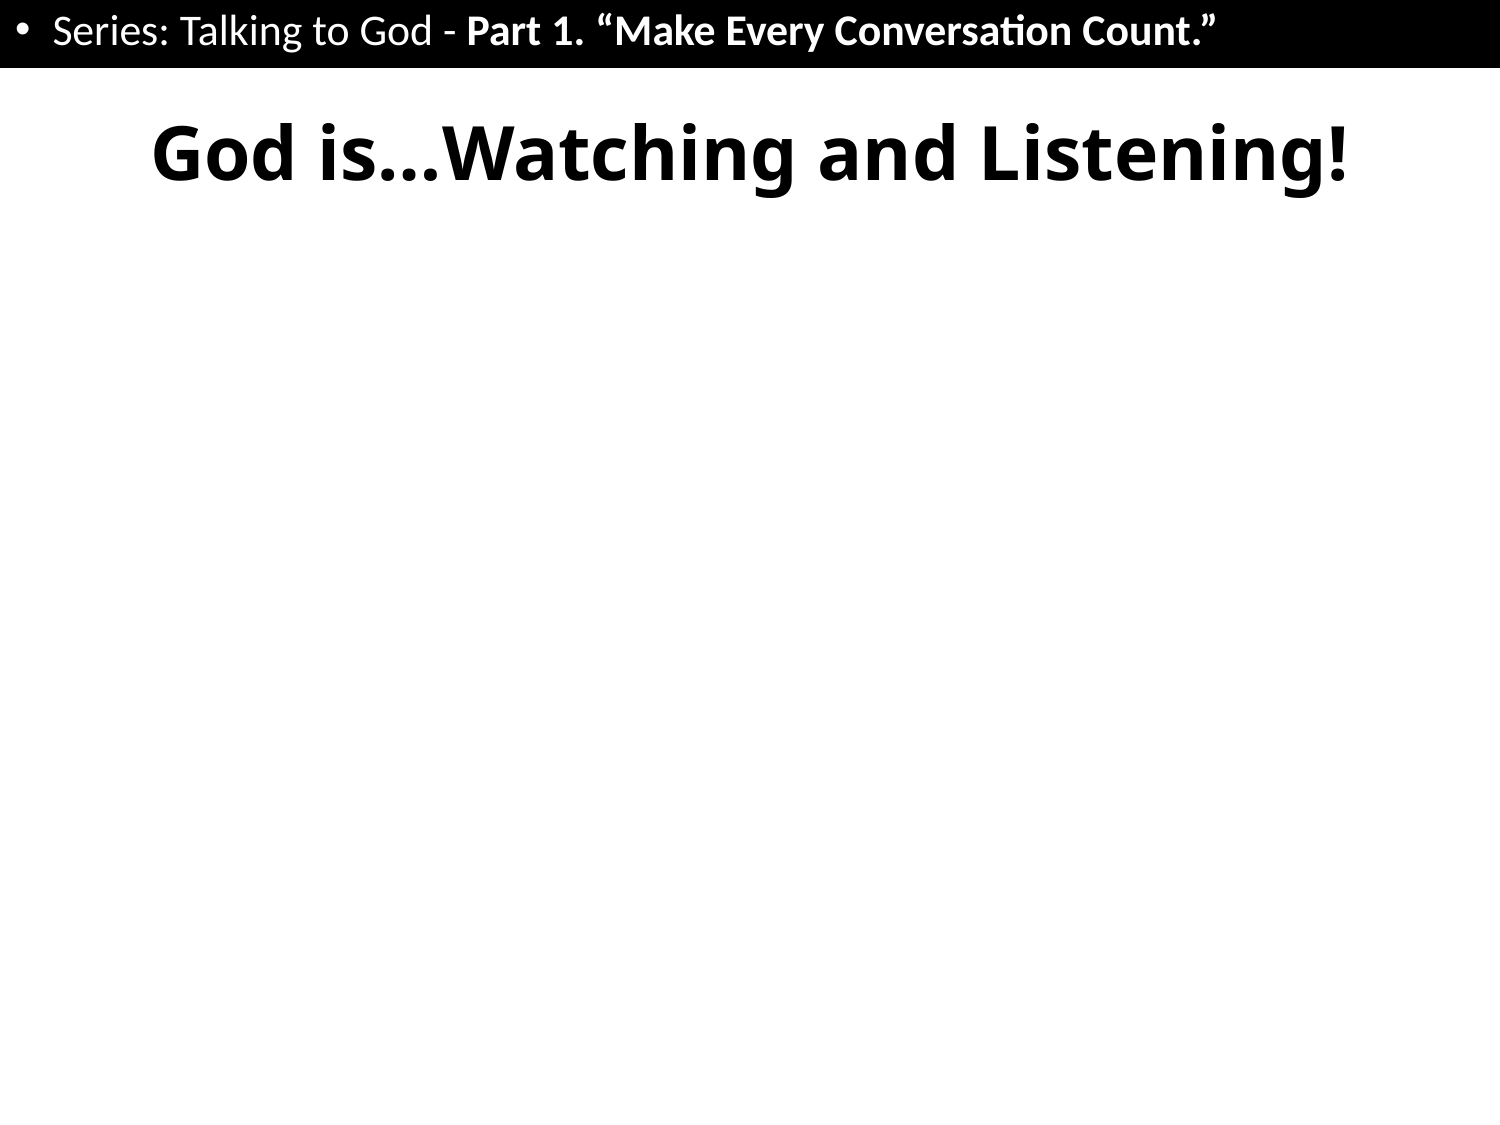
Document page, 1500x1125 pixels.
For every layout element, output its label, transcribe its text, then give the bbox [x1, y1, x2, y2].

text_box Series: Talking to God - Part 1. “Make Every Conversation Count.” [0, 0, 1500, 68]
title Make Every Conversation Count God is…Watching and Listening! [103, 68, 1397, 214]
